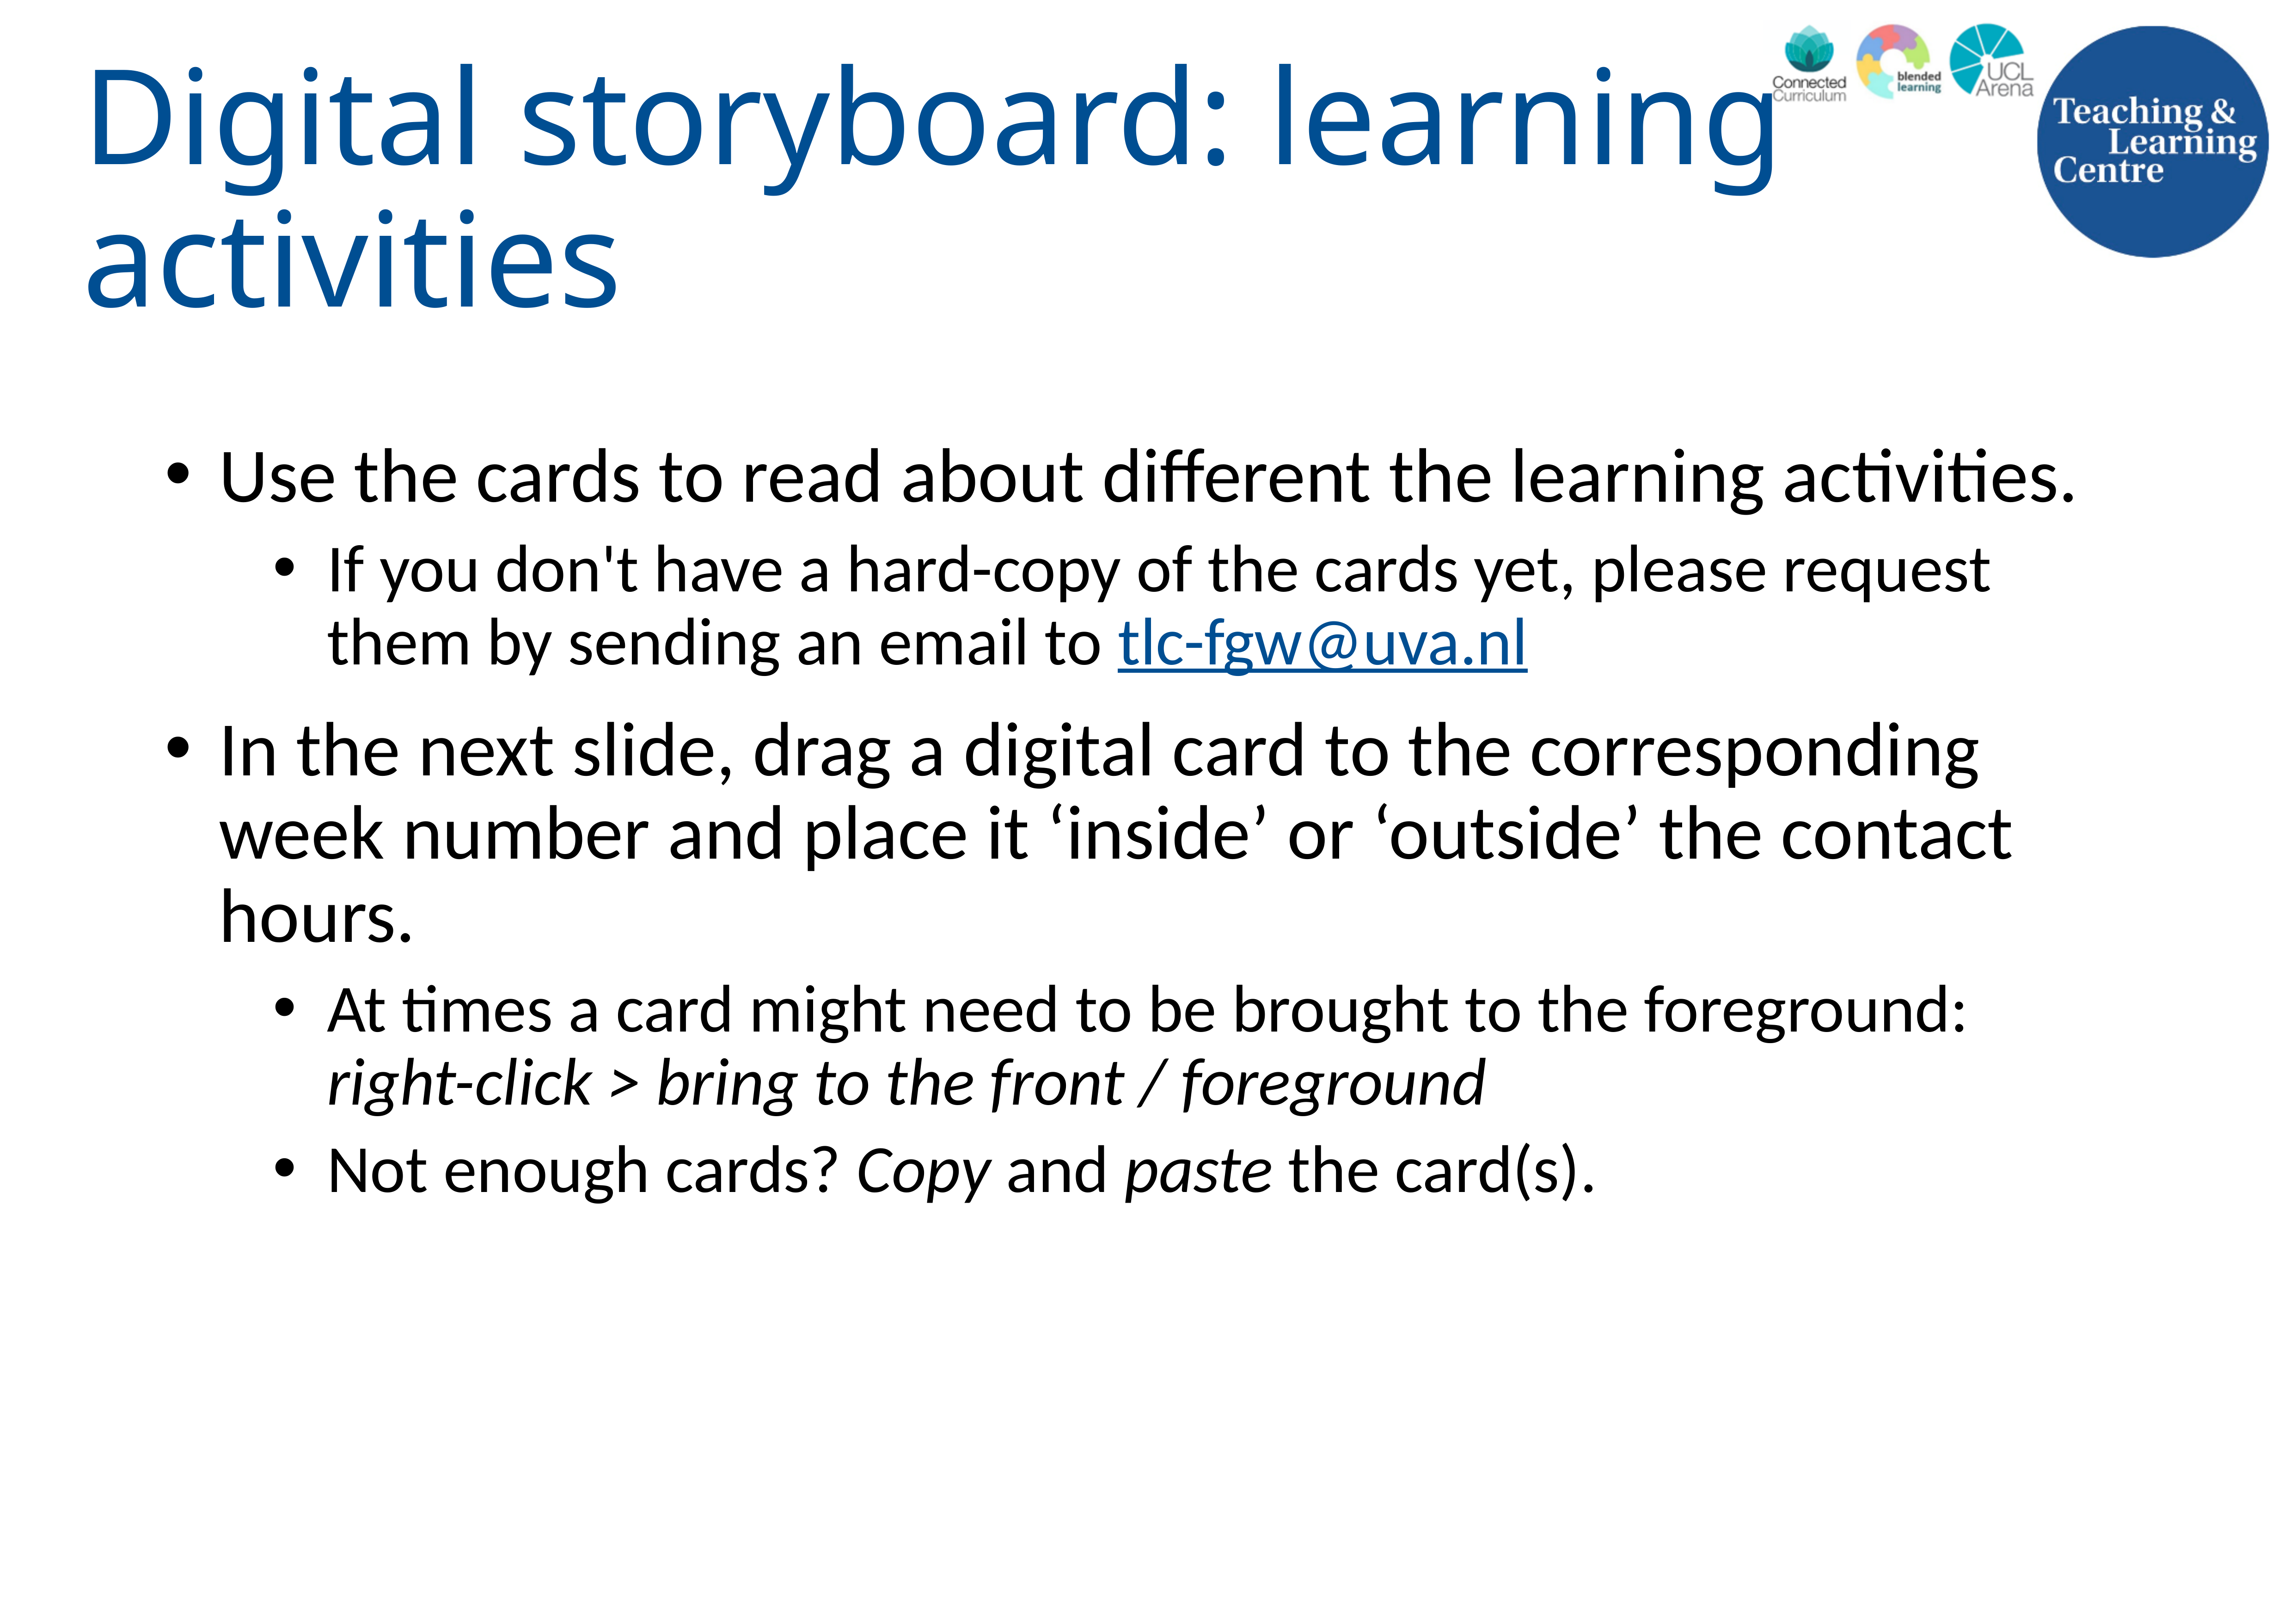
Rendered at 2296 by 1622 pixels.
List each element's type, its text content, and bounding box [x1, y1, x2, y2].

title Digital storyboard: learning activities [75, 36, 2056, 350]
list Use the cards to read about different the learning activities. If you don't have a hard-copy of the cards yet, please request them by sending an email to tlc-fgw@uva.nl In the next slide, drag a digital card to the corresponding week number and place it ‘inside’ or ‘outside’ the contact hours. At times a card might need to be brought to the foreground: right-click > bring to the front / foreground Not enough cards? Copy and paste the card(s). [158, 431, 2138, 1461]
picture [1763, 16, 2277, 268]
